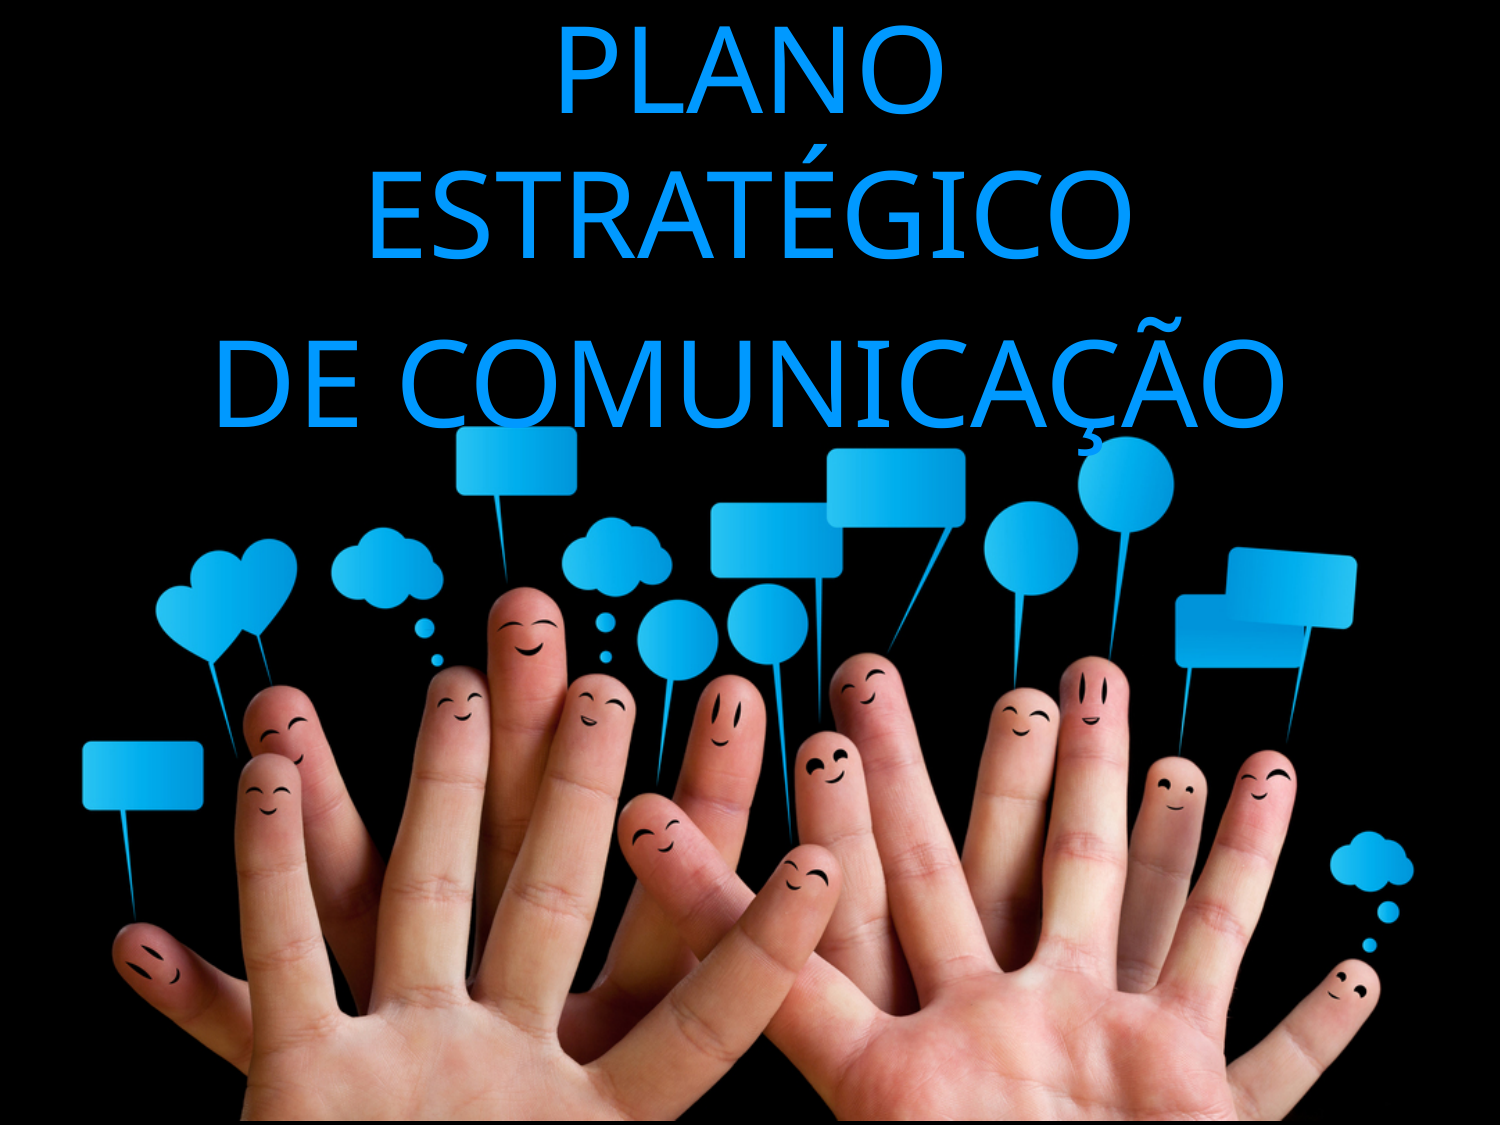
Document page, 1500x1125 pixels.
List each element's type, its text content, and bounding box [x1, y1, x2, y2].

subtitle PLANO ESTRATÉGICO DE COMUNICAÇÃO [159, 115, 1341, 329]
picture [52, 332, 1440, 1121]
